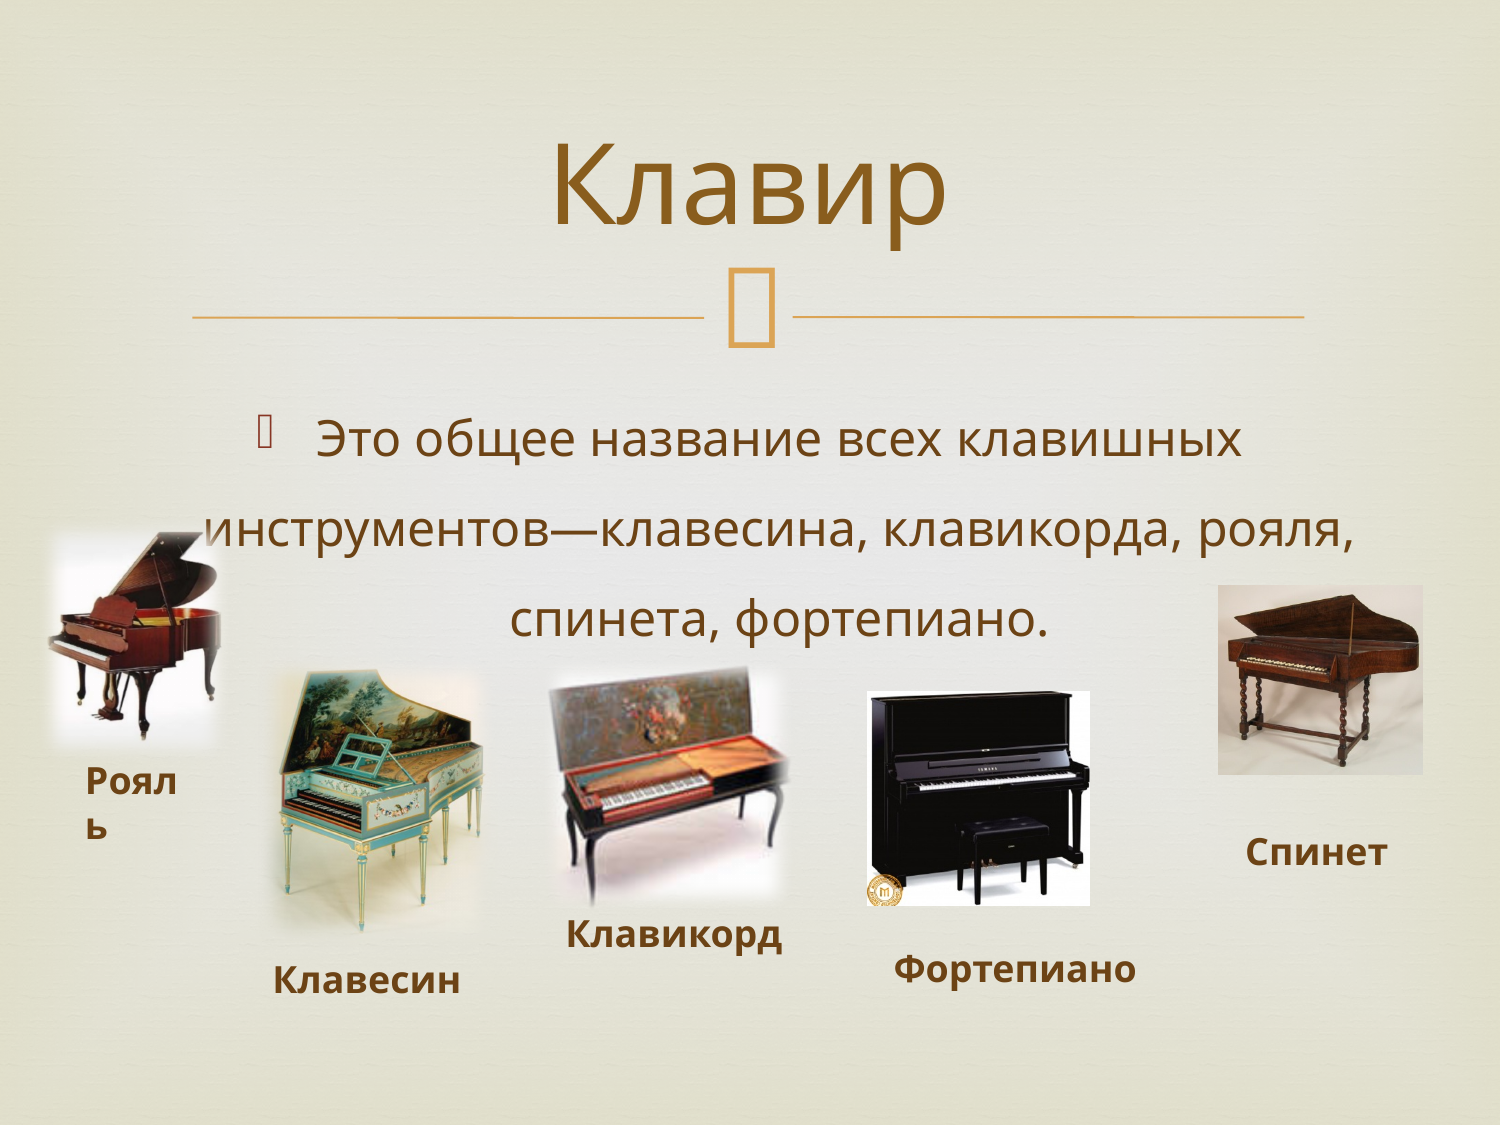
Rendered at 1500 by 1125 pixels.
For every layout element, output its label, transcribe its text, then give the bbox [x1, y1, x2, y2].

text_box Клавикорд [550, 902, 1142, 963]
picture [257, 655, 499, 949]
text_box Фортепиано [878, 937, 1371, 998]
text_box Спинет [1230, 820, 1442, 880]
picture [866, 690, 1091, 907]
picture [1218, 585, 1424, 776]
title Клавир [112, 93, 1386, 267]
text_box Рояль [70, 777, 211, 855]
picture [34, 515, 233, 766]
text_box Клавесин [257, 949, 781, 1009]
list Это общее название всех клавишных инструментов—клавесина, клавикорда, рояля, спинета, фортепиано. [114, 368, 1386, 1005]
picture [538, 655, 798, 915]
